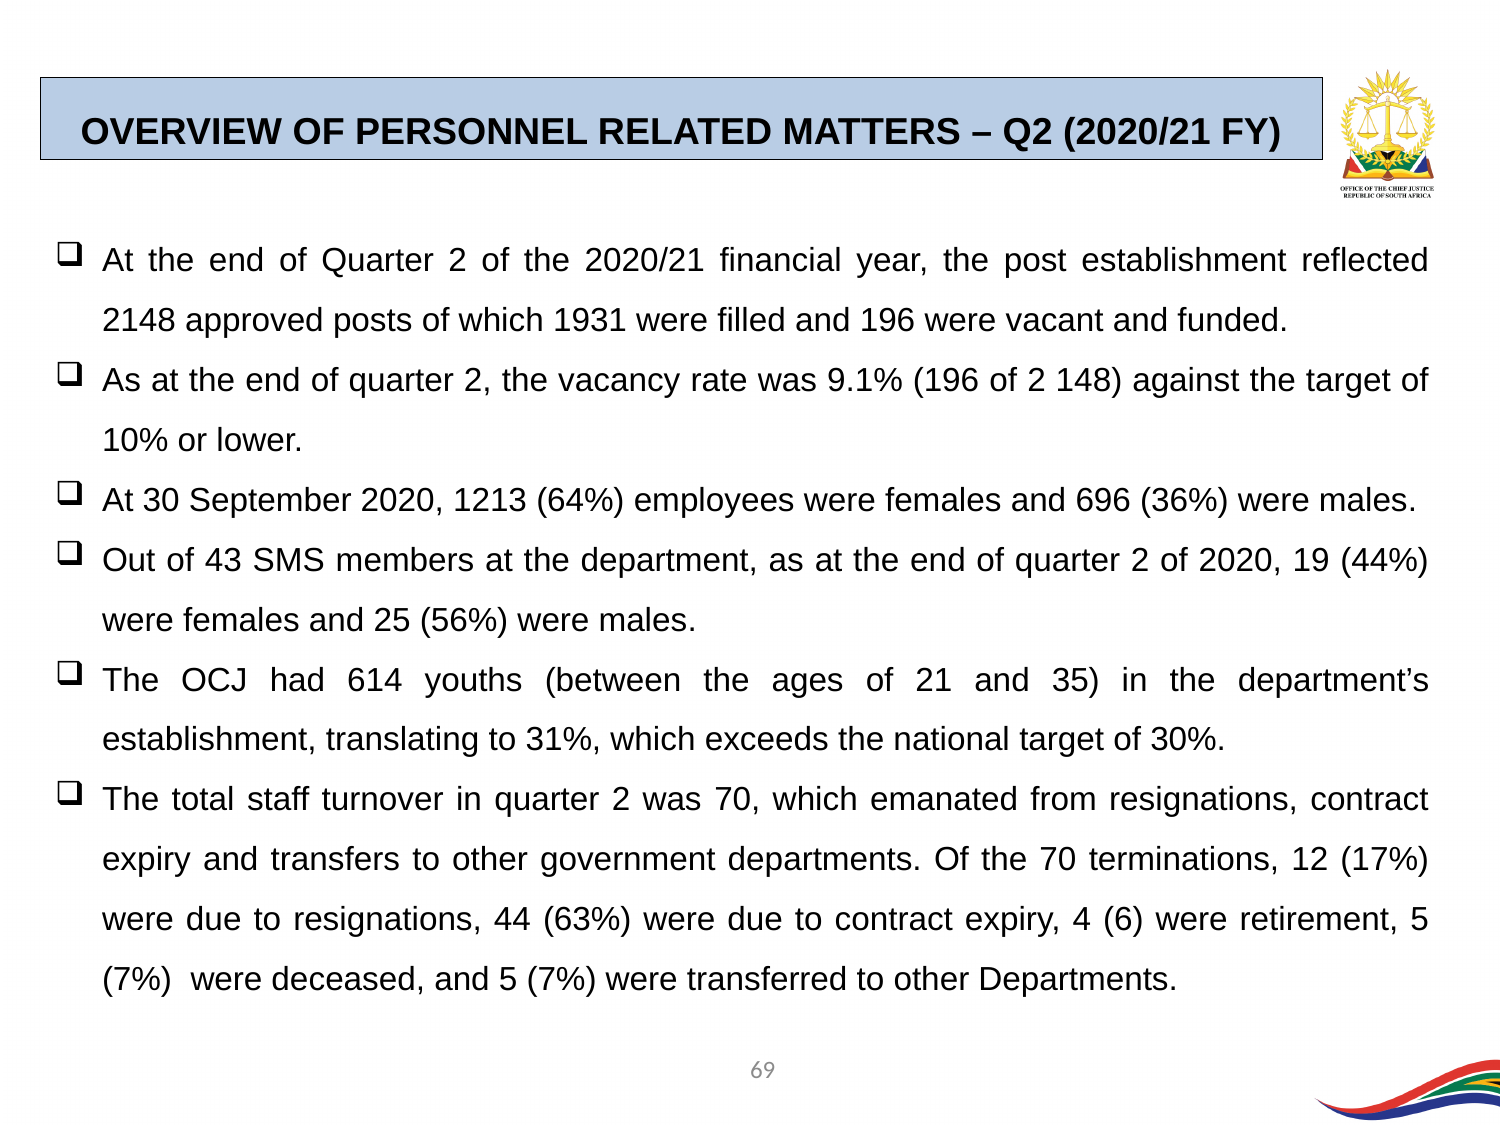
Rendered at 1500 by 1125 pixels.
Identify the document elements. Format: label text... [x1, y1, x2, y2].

text_box At the end of Quarter 2 of the 2020/21 financial year, the post establishment reflected 2148 approved posts of which 1931 were filled and 196 were vacant and funded. As at the end of quarter 2, the vacancy rate was 9.1% (196 of 2 148) against the target of 10% or lower. At 30 September 2020, 1213 (64%) employees were females and 696 (36%) were males. Out of 43 SMS members at the department, as at the end of quarter 2 of 2020, 19 (44%) were females and 25 (56%) were males. The OCJ had 614 youths (between the ages of 21 and 35) in the department’s establishment, translating to 31%, which exceeds the national target of 30%. The total staff turnover in quarter 2 was 70, which emanated from resignations, contract expiry and transfers to other government departments. Of the 70 terminations, 12 (17%) were due to resignations, 44 (63%) were due to contract expiry, 4 (6) were retirement, 5 (7%) were deceased, and 5 (7%) were transferred to other Departments. [40, 211, 1446, 1005]
text_box OVERVIEW OF PERSONNEL RELATED MATTERS – Q2 (2020/21 FY) [40, 77, 1323, 160]
slide_number 69 [715, 1039, 791, 1099]
picture [3, 1, 1500, 1125]
